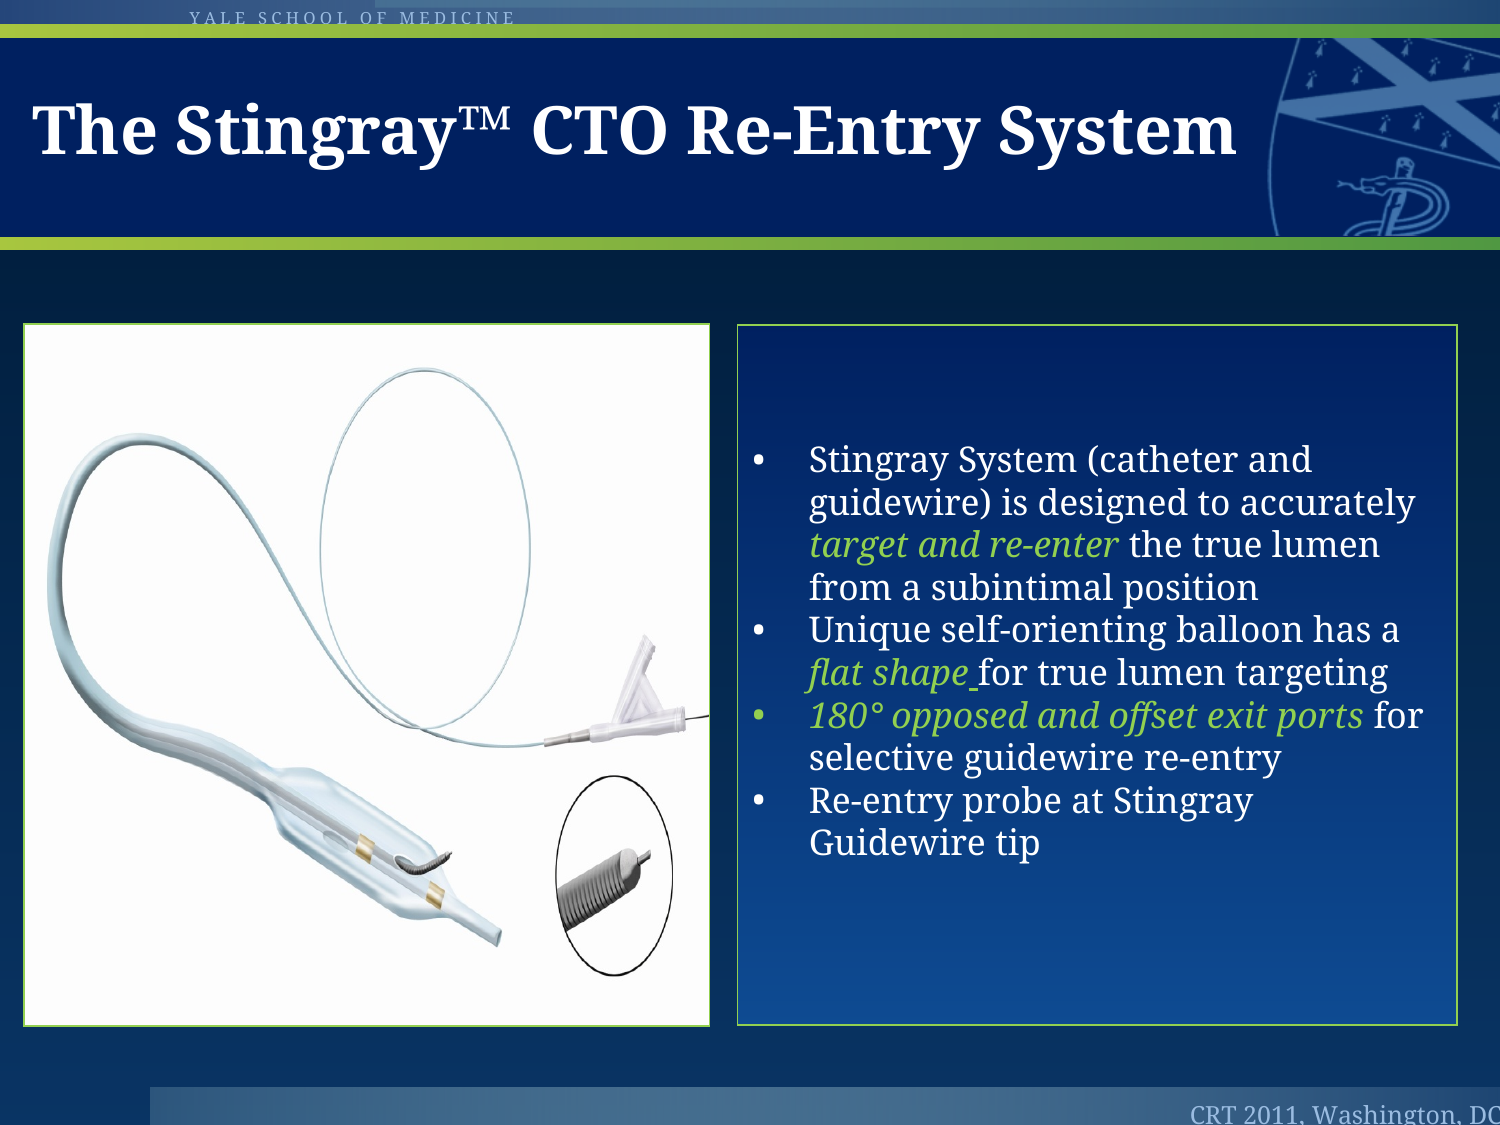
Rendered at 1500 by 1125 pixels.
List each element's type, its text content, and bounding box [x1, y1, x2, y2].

title The Stingray™ CTO Re-Entry System [0, 0, 1375, 188]
picture [1267, 37, 1500, 263]
picture [24, 324, 709, 1025]
list Stingray System (catheter and guidewire) is designed to accurately target and re-enter the true lumen from a subintimal position Unique self-orienting balloon has a flat shape for true lumen targeting 180° opposed and offset exit ports for selective guidewire re-entry Re-entry probe at Stingray Guidewire tip [737, 324, 1458, 1026]
